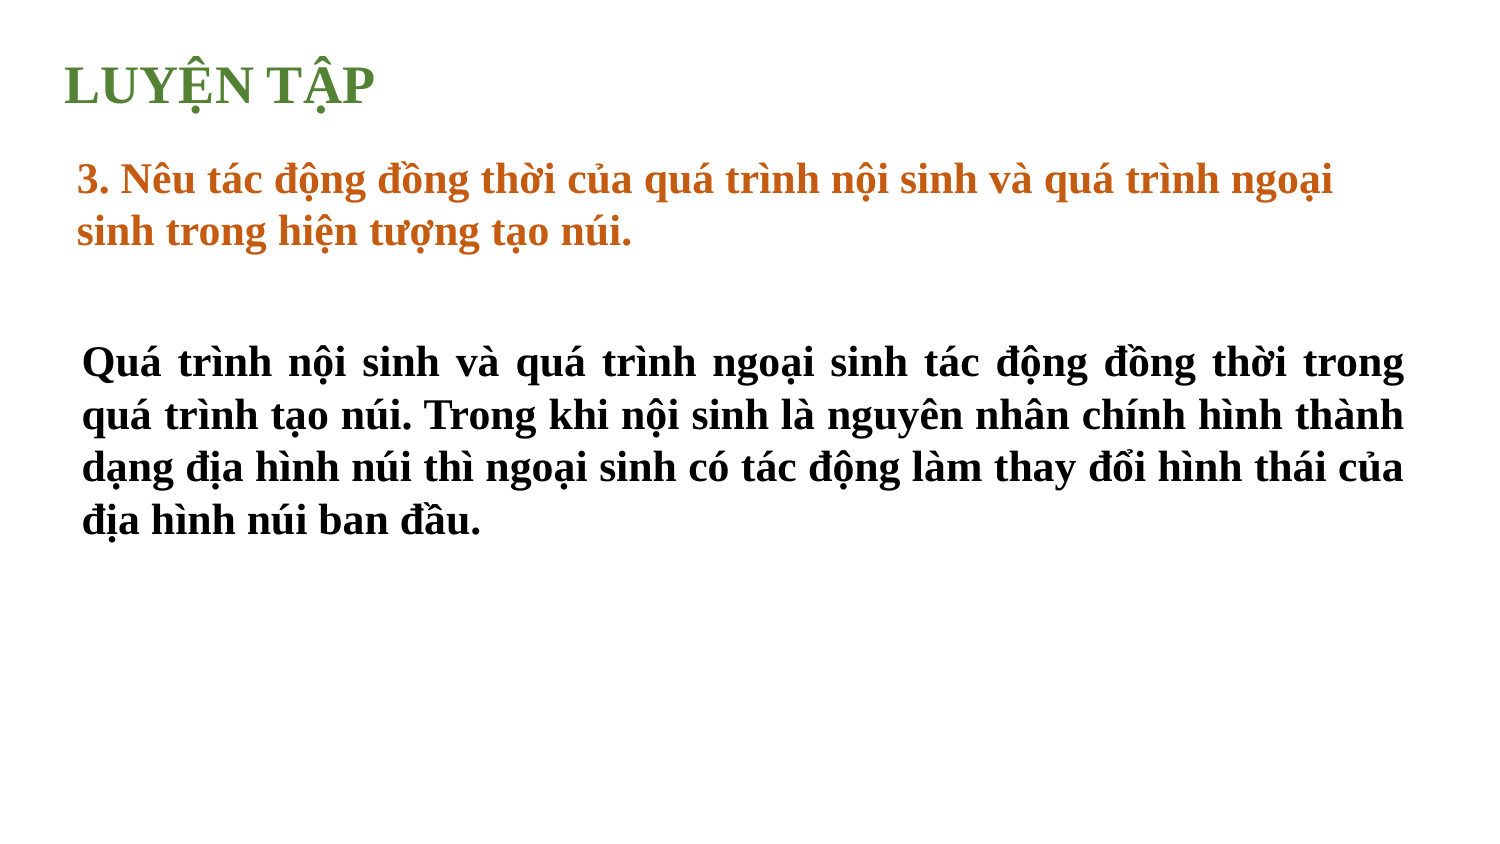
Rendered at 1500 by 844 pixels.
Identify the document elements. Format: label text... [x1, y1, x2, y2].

text_box 3. Nêu tác động đồng thời của quá trình nội sinh và quá trình ngoại sinh trong hiện tượng tạo núi. [65, 143, 1418, 260]
text_box Quá trình nội sinh và quá trình ngoại sinh tác động đồng thời trong quá trình tạo núi. Trong khi nội sinh là nguyên nhân chính hình thành dạng địa hình núi thì ngoại sinh có tác động làm thay đổi hình thái của địa hình núi ban đầu. [70, 327, 1417, 549]
text_box LUYỆN TẬP [53, 11, 421, 121]
